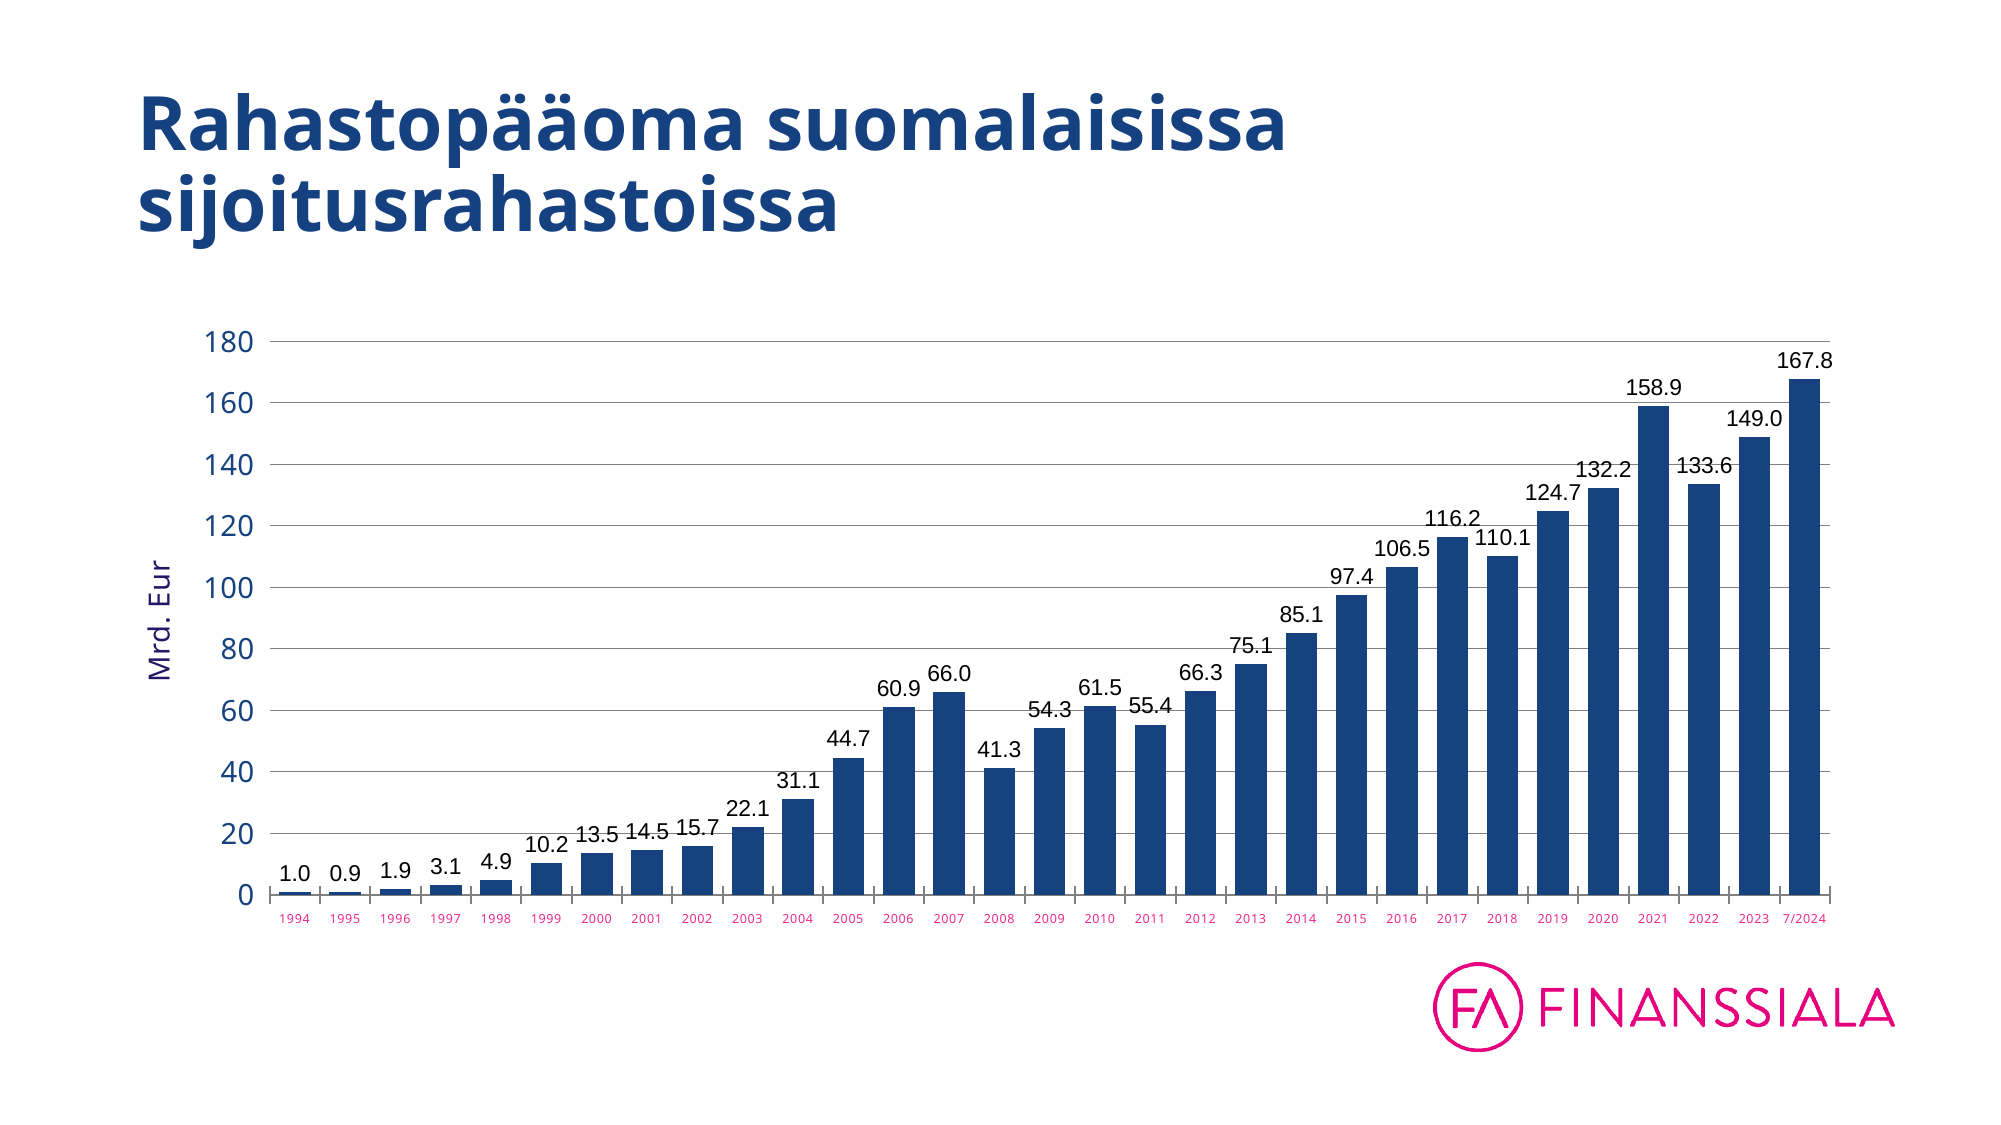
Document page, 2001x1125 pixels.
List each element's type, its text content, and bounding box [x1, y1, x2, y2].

title Rahastopääoma suomalaisissa sijoitusrahastoissa [122, 58, 1848, 276]
chart [122, 297, 1848, 944]
picture [1433, 962, 1895, 1052]
